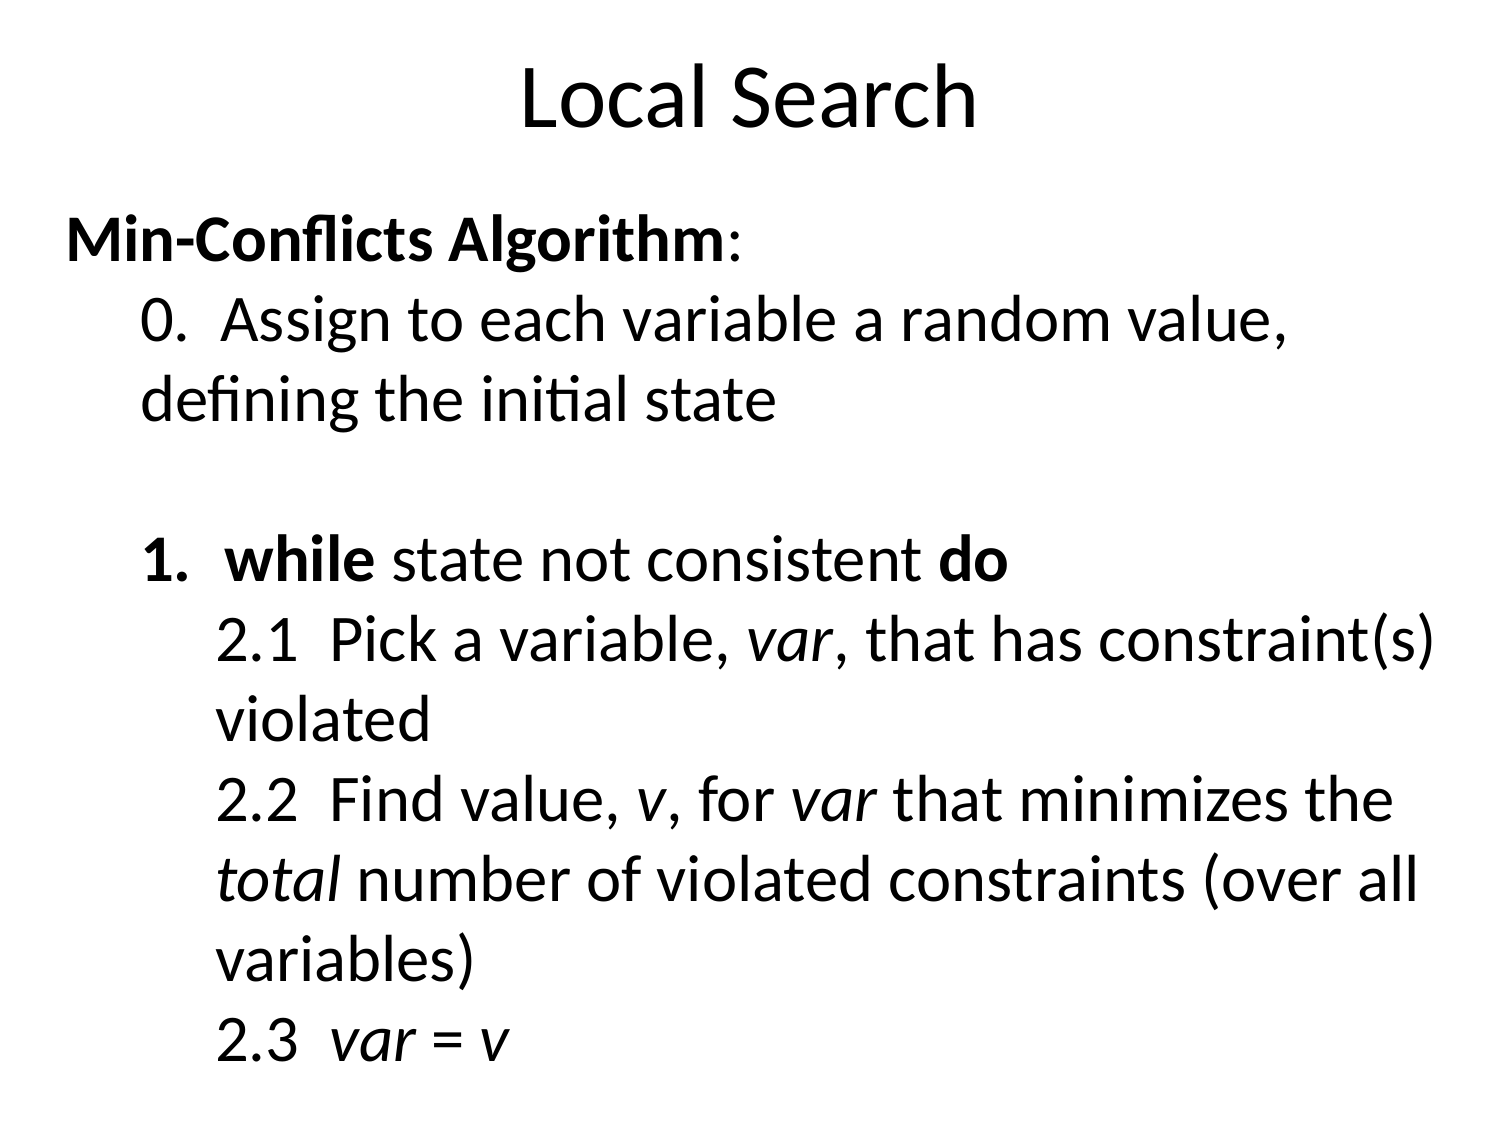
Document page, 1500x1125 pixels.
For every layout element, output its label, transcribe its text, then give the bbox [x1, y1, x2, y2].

title Local Search [75, 45, 1425, 138]
list Min-Conflicts Algorithm: 0. Assign to each variable a random value, defining the initial state while state not consistent do 2.1 Pick a variable, var, that has constraint(s) violated 2.2 Find value, v, for var that minimizes the total number of violated constraints (over all variables) 2.3 var = v [50, 187, 1463, 1088]
